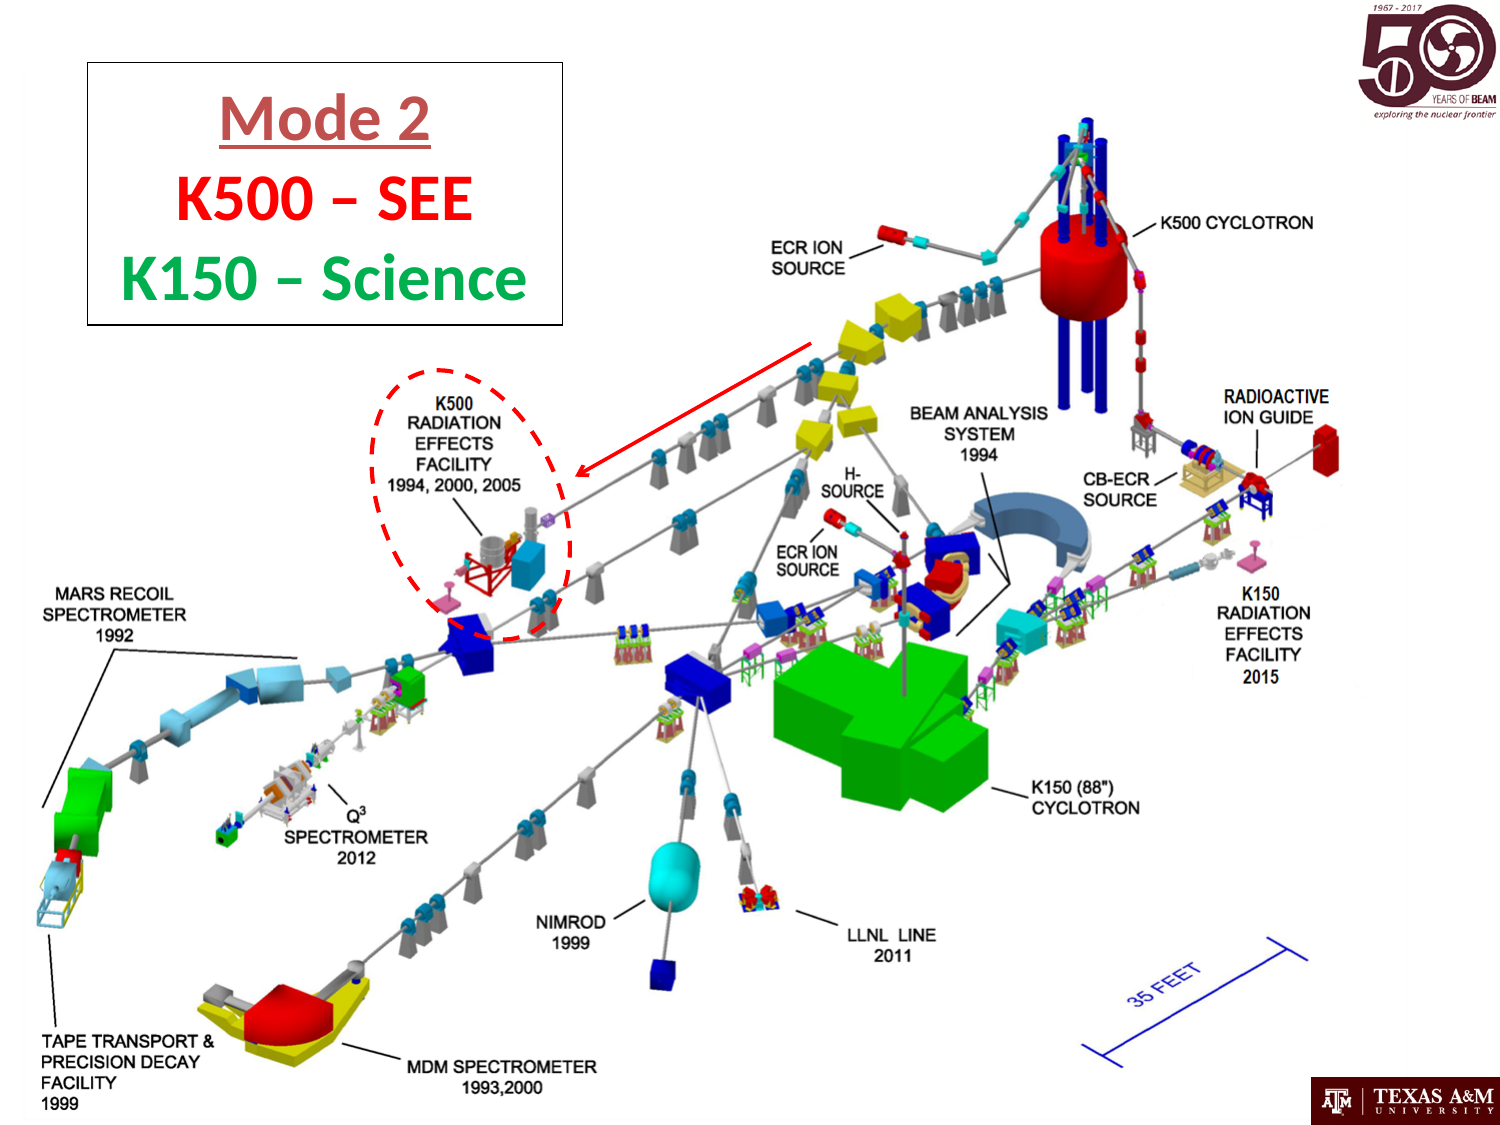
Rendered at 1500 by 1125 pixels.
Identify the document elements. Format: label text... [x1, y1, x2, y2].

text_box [574, 342, 812, 477]
text_box Mode 2 K500 – SEE K150 – Science [87, 62, 563, 73]
text_box [85, 60, 839, 73]
picture [2, 0, 1500, 1125]
